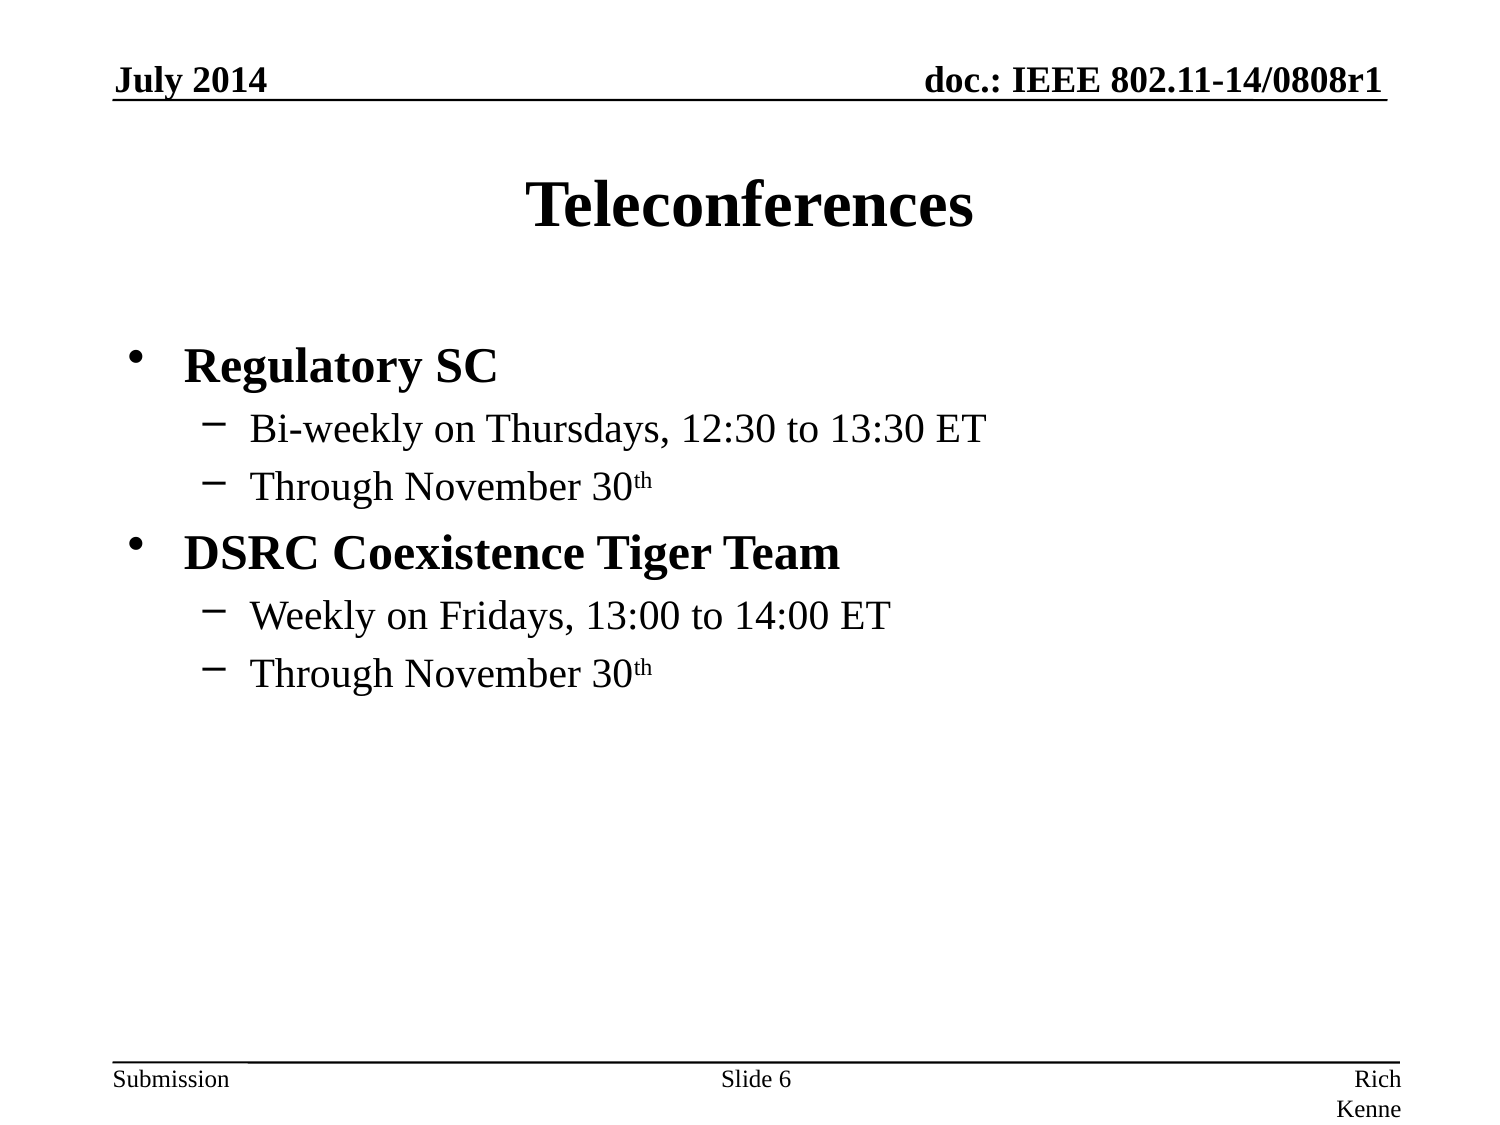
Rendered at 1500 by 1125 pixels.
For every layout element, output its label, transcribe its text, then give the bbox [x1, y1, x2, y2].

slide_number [114, 54, 316, 101]
footer Rich Kennedy, MediaTek [1324, 1061, 1402, 1093]
list Regulatory SC Bi-weekly on Thursdays, 12:30 to 13:30 ET Through November 30th DSRC Coexistence Tiger Team Weekly on Fridays, 13:00 to 14:00 ET Through November 30th [112, 324, 1388, 1000]
title Teleconferences [112, 112, 1388, 288]
slide_number Slide 6 [712, 1061, 800, 1093]
